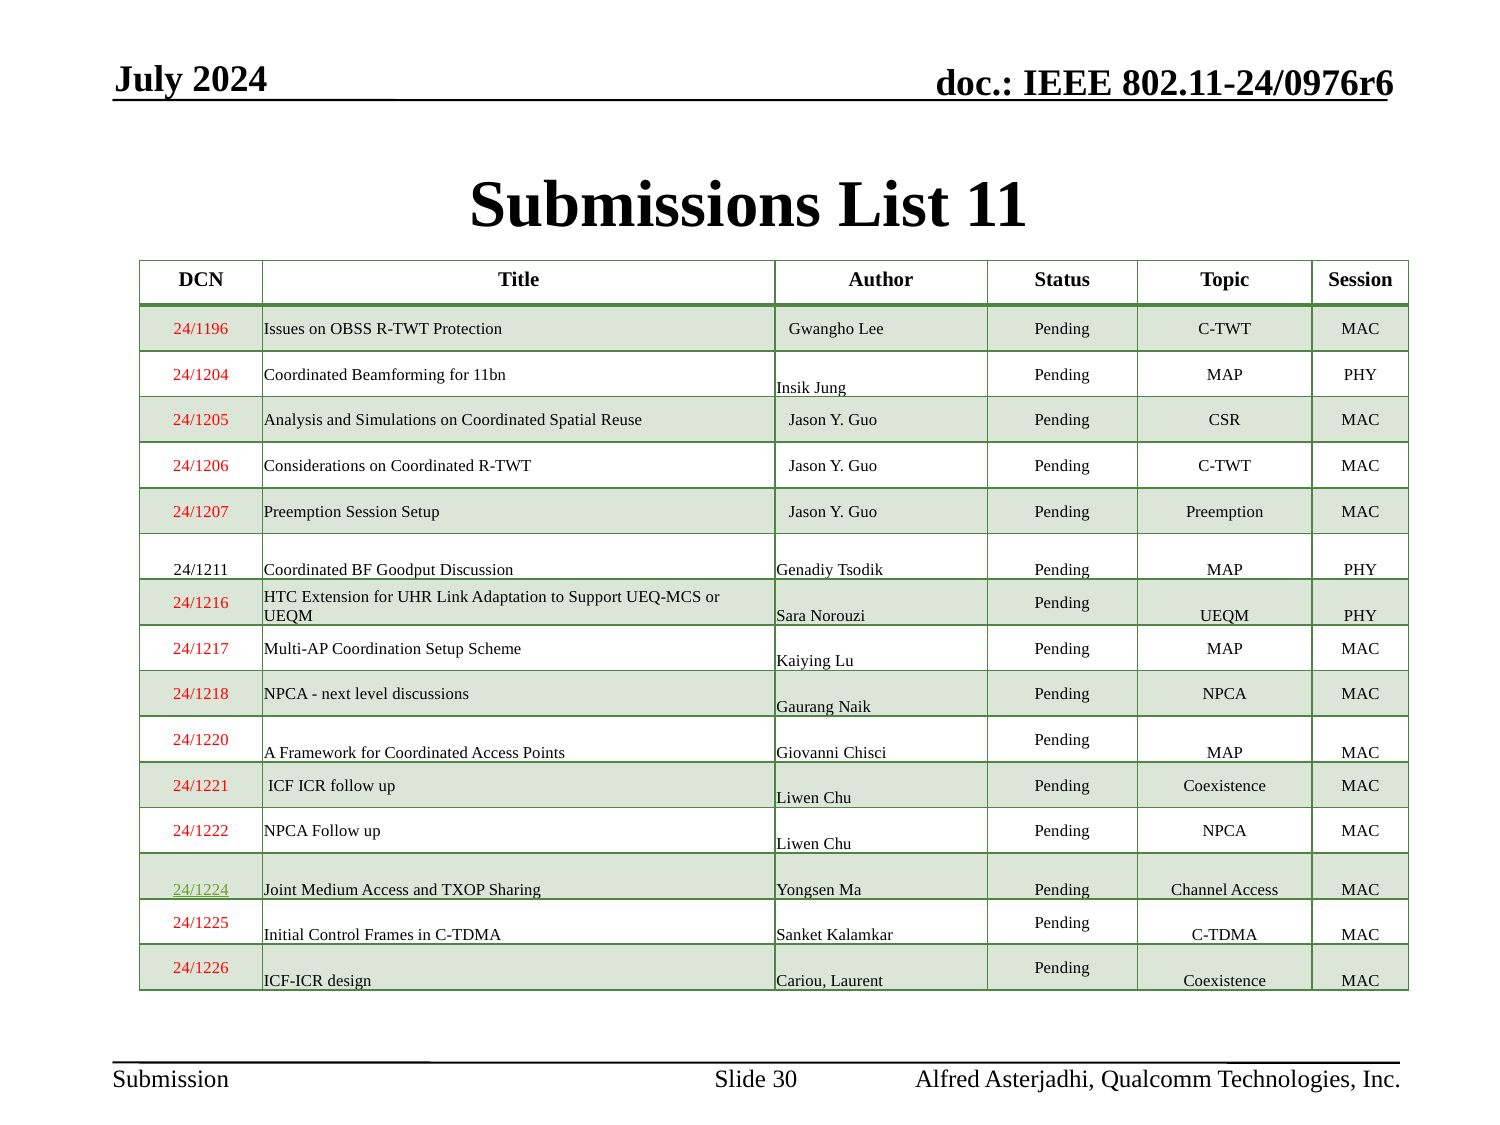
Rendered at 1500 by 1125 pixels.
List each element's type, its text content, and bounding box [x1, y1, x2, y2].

table_cell MAC [1313, 671, 1408, 715]
table_cell MAC [1313, 717, 1408, 761]
table_cell Pending [988, 352, 1137, 396]
table_cell Pending [988, 671, 1137, 715]
table_cell Pending [988, 626, 1137, 670]
table_cell Gwangho Lee [776, 307, 987, 350]
table_cell 24/1221 [140, 763, 262, 807]
table_cell Yongsen Ma [776, 854, 987, 898]
table_cell Pending [988, 854, 1137, 898]
table_cell A Framework for Coordinated Access Points [263, 717, 774, 761]
table_cell 24/1225 [140, 900, 262, 943]
table_cell ICF-ICR design [263, 945, 774, 989]
table_cell 24/1216 [140, 580, 262, 624]
table_cell Pending [988, 307, 1137, 350]
table_cell Jason Y. Guo [776, 397, 987, 441]
table_header DCN [140, 261, 262, 303]
table_cell Liwen Chu [776, 763, 987, 807]
table_cell C-TDMA [1138, 900, 1311, 943]
table_cell Genadiy Tsodik [776, 534, 987, 578]
table_cell 24/1217 [140, 626, 262, 670]
table_cell Coordinated Beamforming for 11bn [263, 352, 774, 396]
table_cell MAC [1313, 900, 1408, 943]
table_cell 24/1224 [140, 854, 262, 898]
table_cell NPCA - next level discussions [263, 671, 774, 715]
table_cell MAC [1313, 945, 1408, 989]
table_cell MAC [1313, 397, 1408, 441]
table_cell PHY [1313, 580, 1408, 624]
table_cell Multi-AP Coordination Setup Scheme [263, 626, 774, 670]
table_cell C-TWT [1138, 443, 1311, 487]
table_cell Pending [988, 580, 1137, 624]
table_cell NPCA Follow up [263, 808, 774, 852]
table_cell Jason Y. Guo [776, 489, 987, 533]
table_cell ICF ICR follow up [263, 763, 774, 807]
table_cell Gaurang Naik [776, 671, 987, 715]
table_cell 24/1211 [140, 534, 262, 578]
table_cell Liwen Chu [776, 808, 987, 852]
table_cell 24/1205 [140, 397, 262, 441]
table_cell Pending [988, 808, 1137, 852]
table_cell Pending [988, 397, 1137, 441]
table_cell MAC [1313, 489, 1408, 533]
table_cell Pending [988, 763, 1137, 807]
table_cell Pending [988, 717, 1137, 761]
table_header Title [263, 261, 774, 303]
table_cell 24/1222 [140, 808, 262, 852]
table_cell Pending [988, 443, 1137, 487]
table_cell NPCA [1138, 808, 1311, 852]
table_header Topic [1138, 261, 1311, 303]
table_cell MAC [1313, 854, 1408, 898]
table_cell Issues on OBSS R-TWT Protection [263, 307, 774, 350]
table_cell Initial Control Frames in C-TDMA [263, 900, 774, 943]
table_cell HTC Extension for UHR Link Adaptation to Support UEQ-MCS or UEQM [263, 580, 774, 624]
table_cell 24/1220 [140, 717, 262, 761]
table_cell CSR [1138, 397, 1311, 441]
table_cell Analysis and Simulations on Coordinated Spatial Reuse [263, 397, 774, 441]
table_cell MAP [1138, 626, 1311, 670]
table_cell MAC [1313, 763, 1408, 807]
table_header Author [776, 261, 987, 303]
table_cell C-TWT [1138, 307, 1311, 350]
table_cell Cariou, Laurent [776, 945, 987, 989]
table_header Session [1313, 261, 1408, 303]
table_cell PHY [1313, 352, 1408, 396]
table_cell Considerations on Coordinated R-TWT [263, 443, 774, 487]
table_cell Pending [988, 489, 1137, 533]
table_cell Giovanni Chisci [776, 717, 987, 761]
table_cell Jason Y. Guo [776, 443, 987, 487]
table_cell Joint Medium Access and TXOP Sharing [263, 854, 774, 898]
table_cell 24/1206 [140, 443, 262, 487]
table_cell 24/1207 [140, 489, 262, 533]
table_cell 24/1196 [140, 307, 262, 350]
table_cell Coordinated BF Goodput Discussion [263, 534, 774, 578]
table_cell NPCA [1138, 671, 1311, 715]
table_cell MAP [1138, 717, 1311, 761]
table_cell Channel Access [1138, 854, 1311, 898]
table_cell MAC [1313, 626, 1408, 670]
table_cell UEQM [1138, 580, 1311, 624]
table_cell Coexistence [1138, 945, 1311, 989]
table_cell Pending [988, 900, 1137, 943]
table_cell Sanket Kalamkar [776, 900, 987, 943]
table_cell PHY [1313, 534, 1408, 578]
table_cell 24/1226 [140, 945, 262, 989]
table_cell Sara Norouzi [776, 580, 987, 624]
table_cell MAC [1313, 307, 1408, 350]
table_cell MAP [1138, 352, 1311, 396]
table_cell Insik Jung [776, 352, 987, 396]
table_cell MAC [1313, 808, 1408, 852]
table_cell Preemption Session Setup [263, 489, 774, 533]
table_cell 24/1218 [140, 671, 262, 715]
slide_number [114, 54, 423, 100]
table_cell Pending [988, 945, 1137, 989]
slide_number Slide 30 [712, 1061, 800, 1123]
table_cell Pending [988, 534, 1137, 578]
footer Alfred Asterjadhi, Qualcomm Technologies, Inc. [878, 1061, 1402, 1093]
table_cell Kaiying Lu [776, 626, 987, 670]
table_cell MAP [1138, 534, 1311, 578]
table_cell Preemption [1138, 489, 1311, 533]
table_header Status [988, 261, 1137, 303]
table_cell Coexistence [1138, 763, 1311, 807]
table_cell MAC [1313, 443, 1408, 487]
title Submissions List 11 [112, 112, 1388, 288]
table_cell 24/1204 [140, 352, 262, 396]
